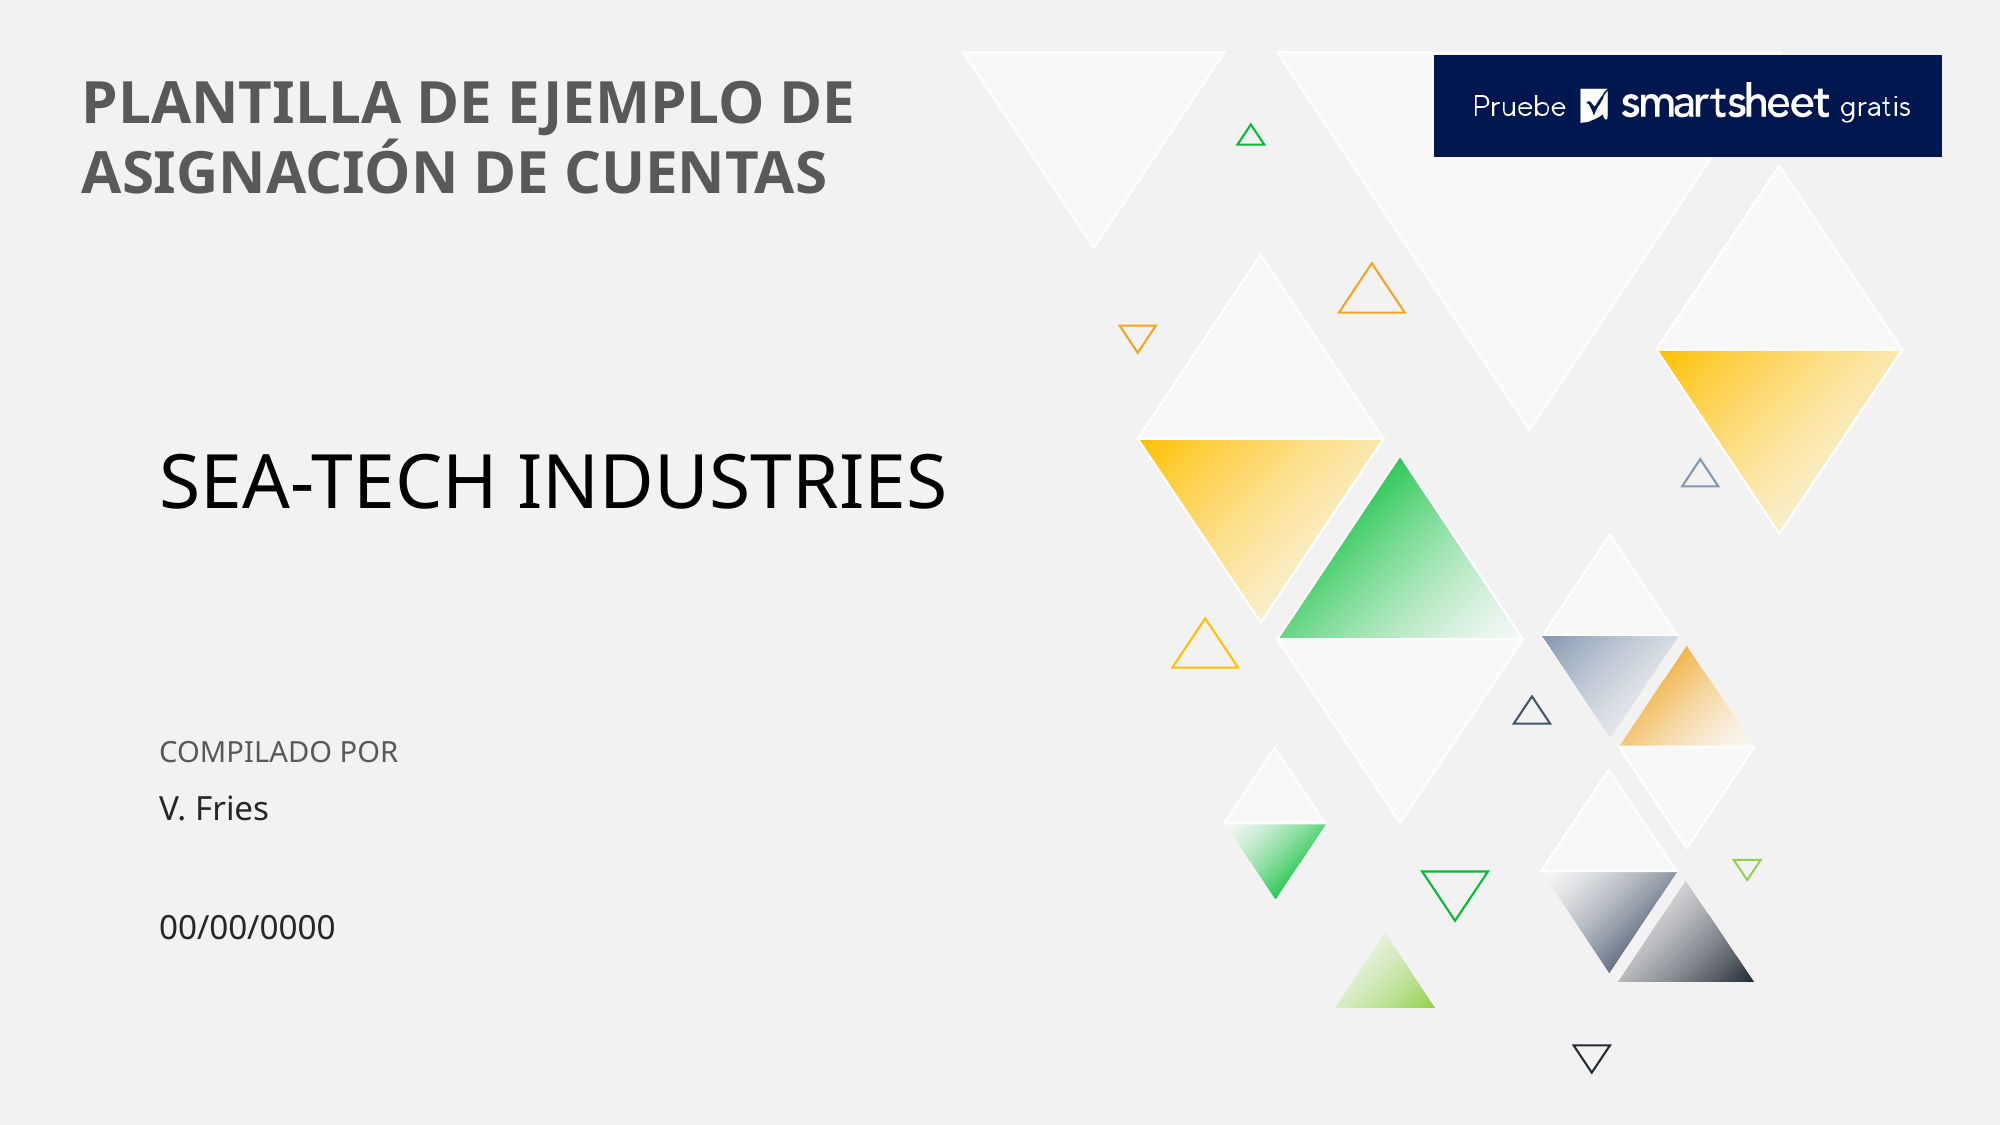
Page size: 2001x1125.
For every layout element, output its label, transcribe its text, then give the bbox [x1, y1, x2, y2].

text_box SEA-TECH INDUSTRIES [144, 425, 963, 531]
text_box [963, 52, 1903, 1073]
text_box 00/00/0000 [144, 899, 390, 954]
text_box COMPILADO POR [144, 725, 521, 776]
picture [1434, 55, 1943, 157]
text_box PLANTILLA DE EJEMPLO DE ASIGNACIÓN DE CUENTAS [67, 57, 963, 213]
text_box V. Fries [144, 779, 796, 835]
